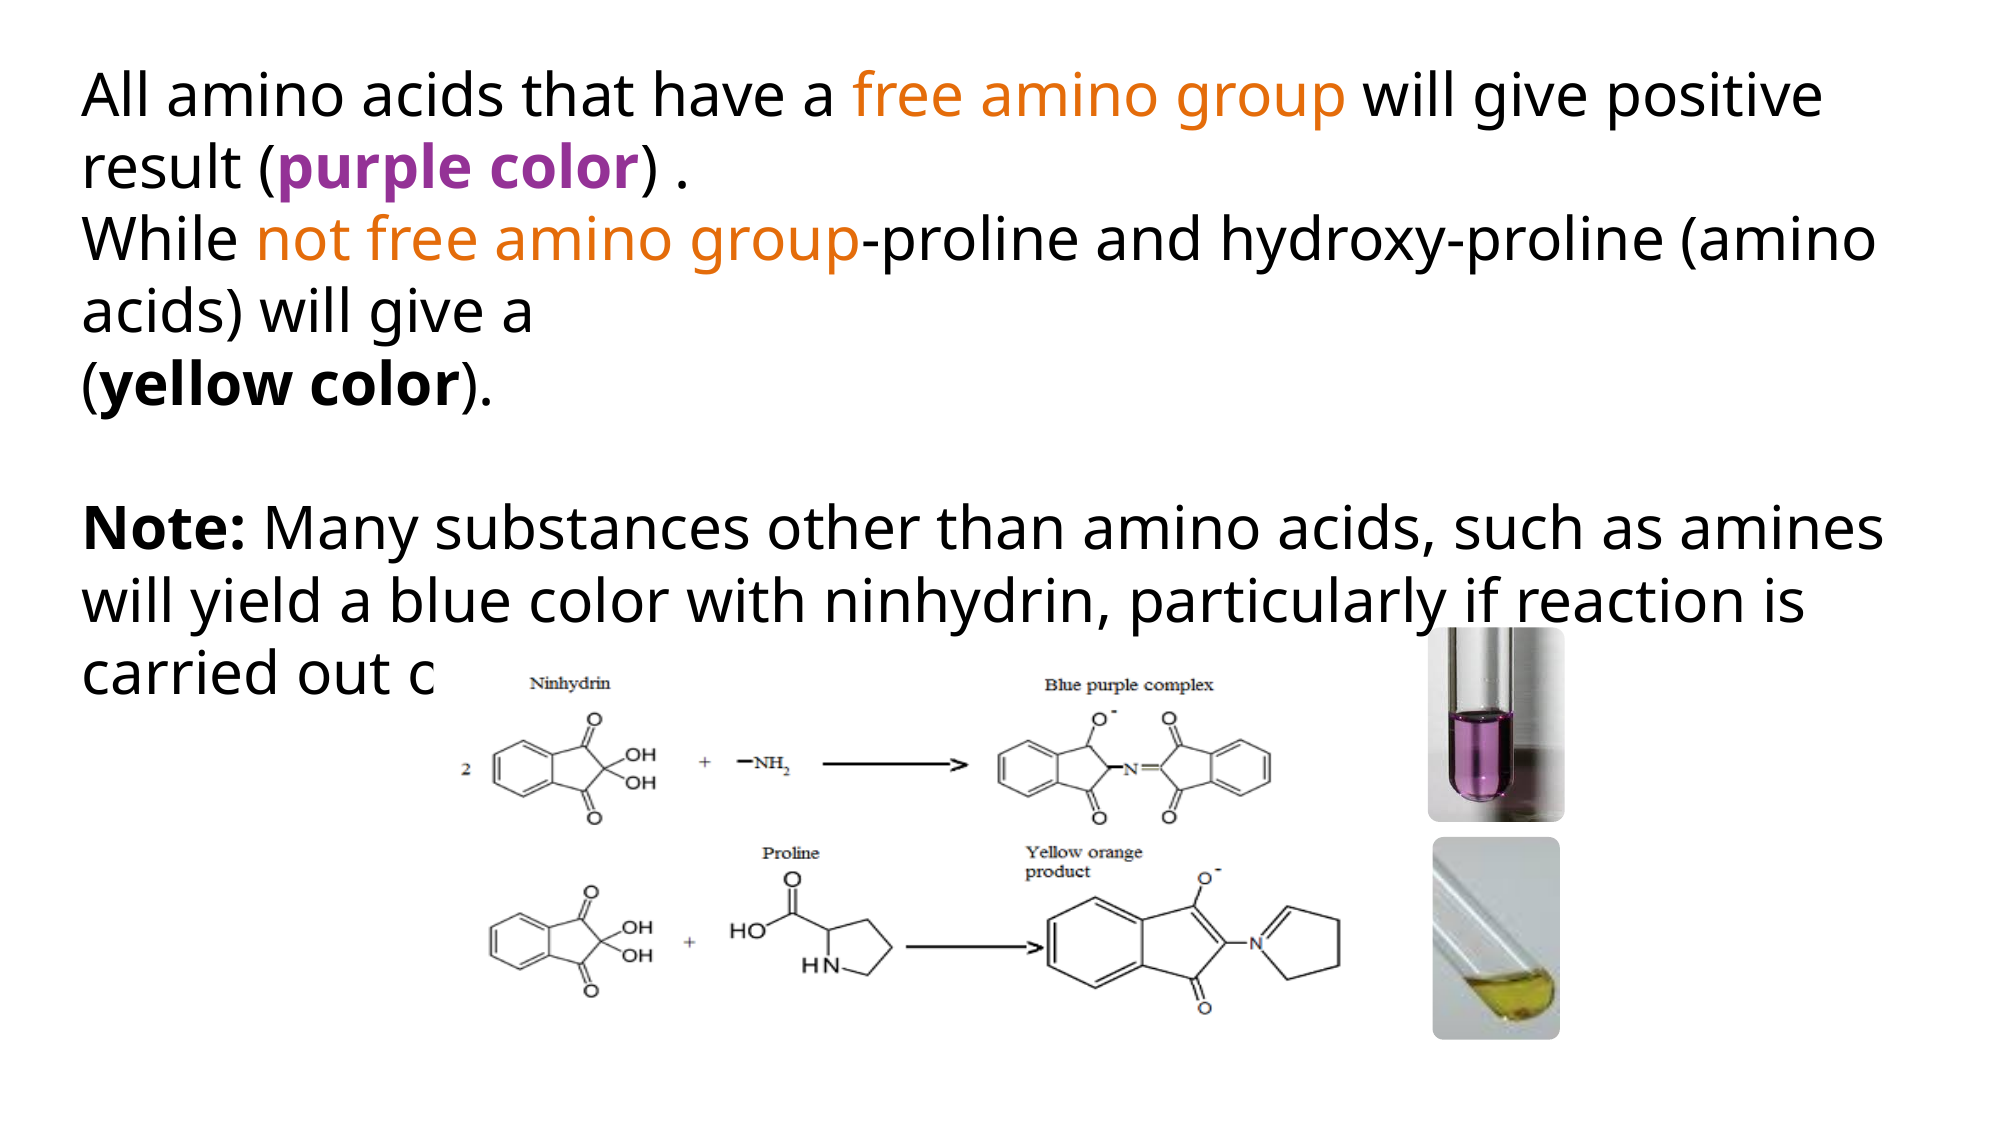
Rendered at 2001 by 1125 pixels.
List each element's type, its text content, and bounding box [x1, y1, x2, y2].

picture [1432, 836, 1561, 1040]
picture [433, 640, 1374, 1077]
text_box All amino acids that have a free amino group will give positive result (purple color) . While not free amino group-proline and hydroxy-proline (amino acids) will give a (yellow color). Note: Many substances other than amino acids, such as amines will yield a blue color with ninhydrin, particularly if reaction is carried out on filter paper. [66, 48, 1932, 970]
picture [1427, 627, 1565, 823]
